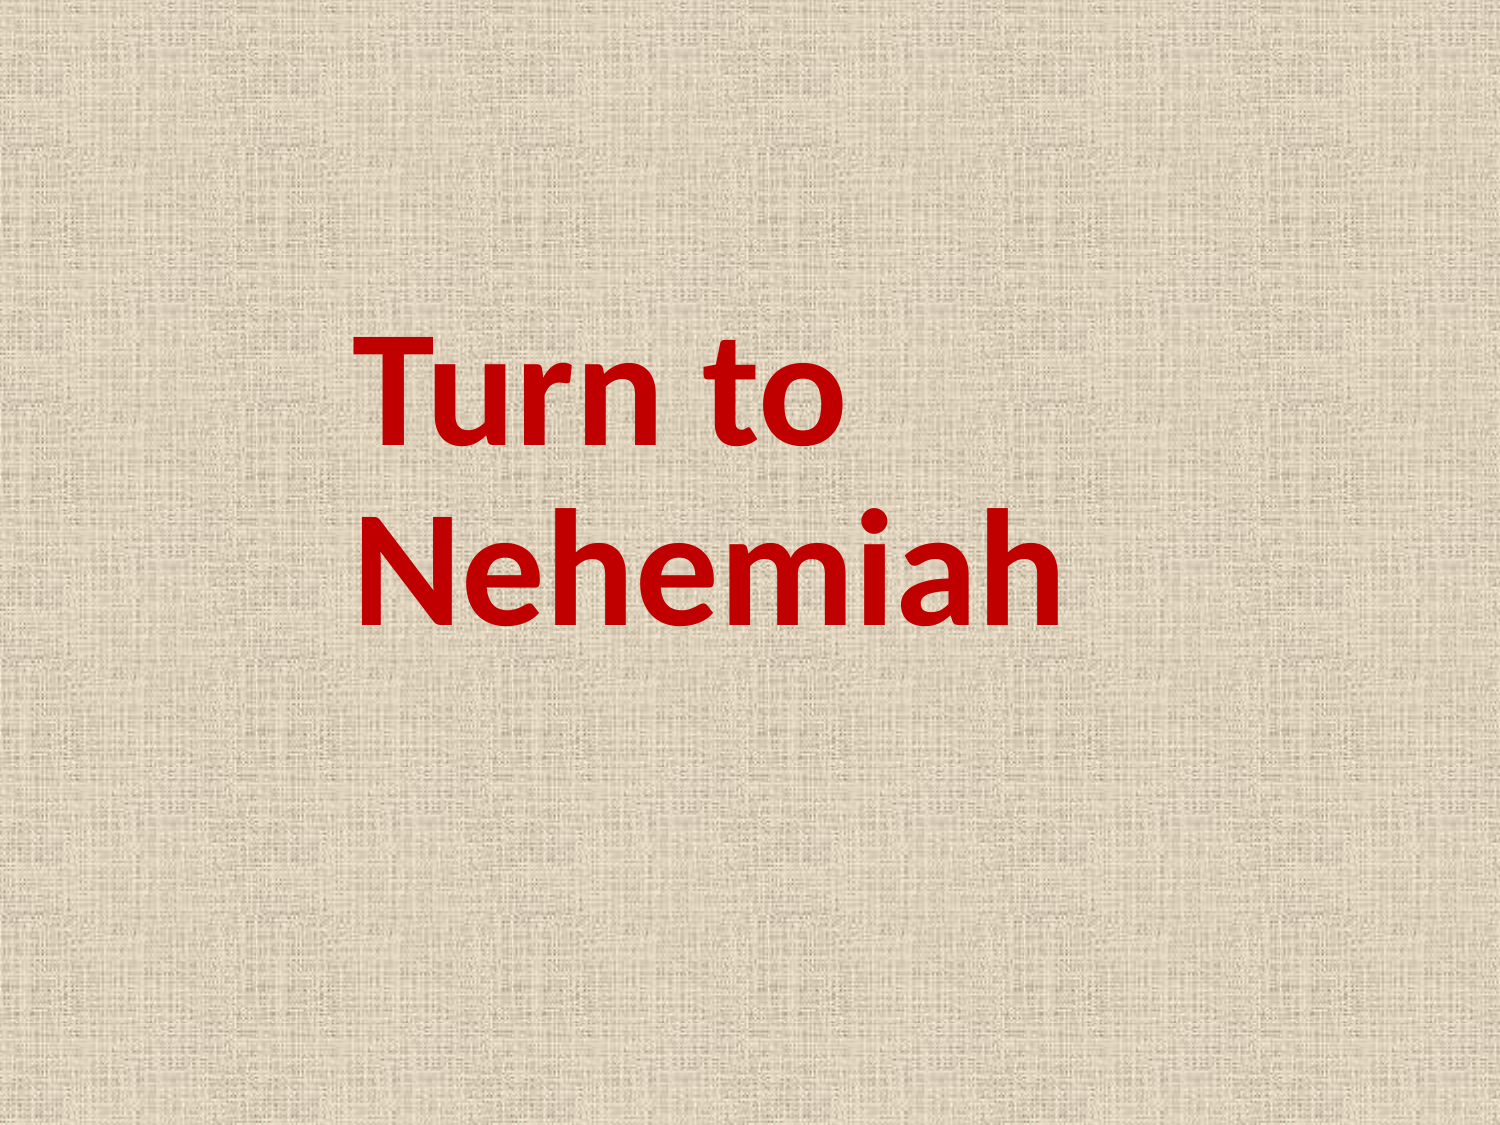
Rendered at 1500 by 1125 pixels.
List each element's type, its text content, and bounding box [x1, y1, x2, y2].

picture [0, 0, 1500, 1125]
title Turn to Nehemiah [337, 312, 1388, 650]
